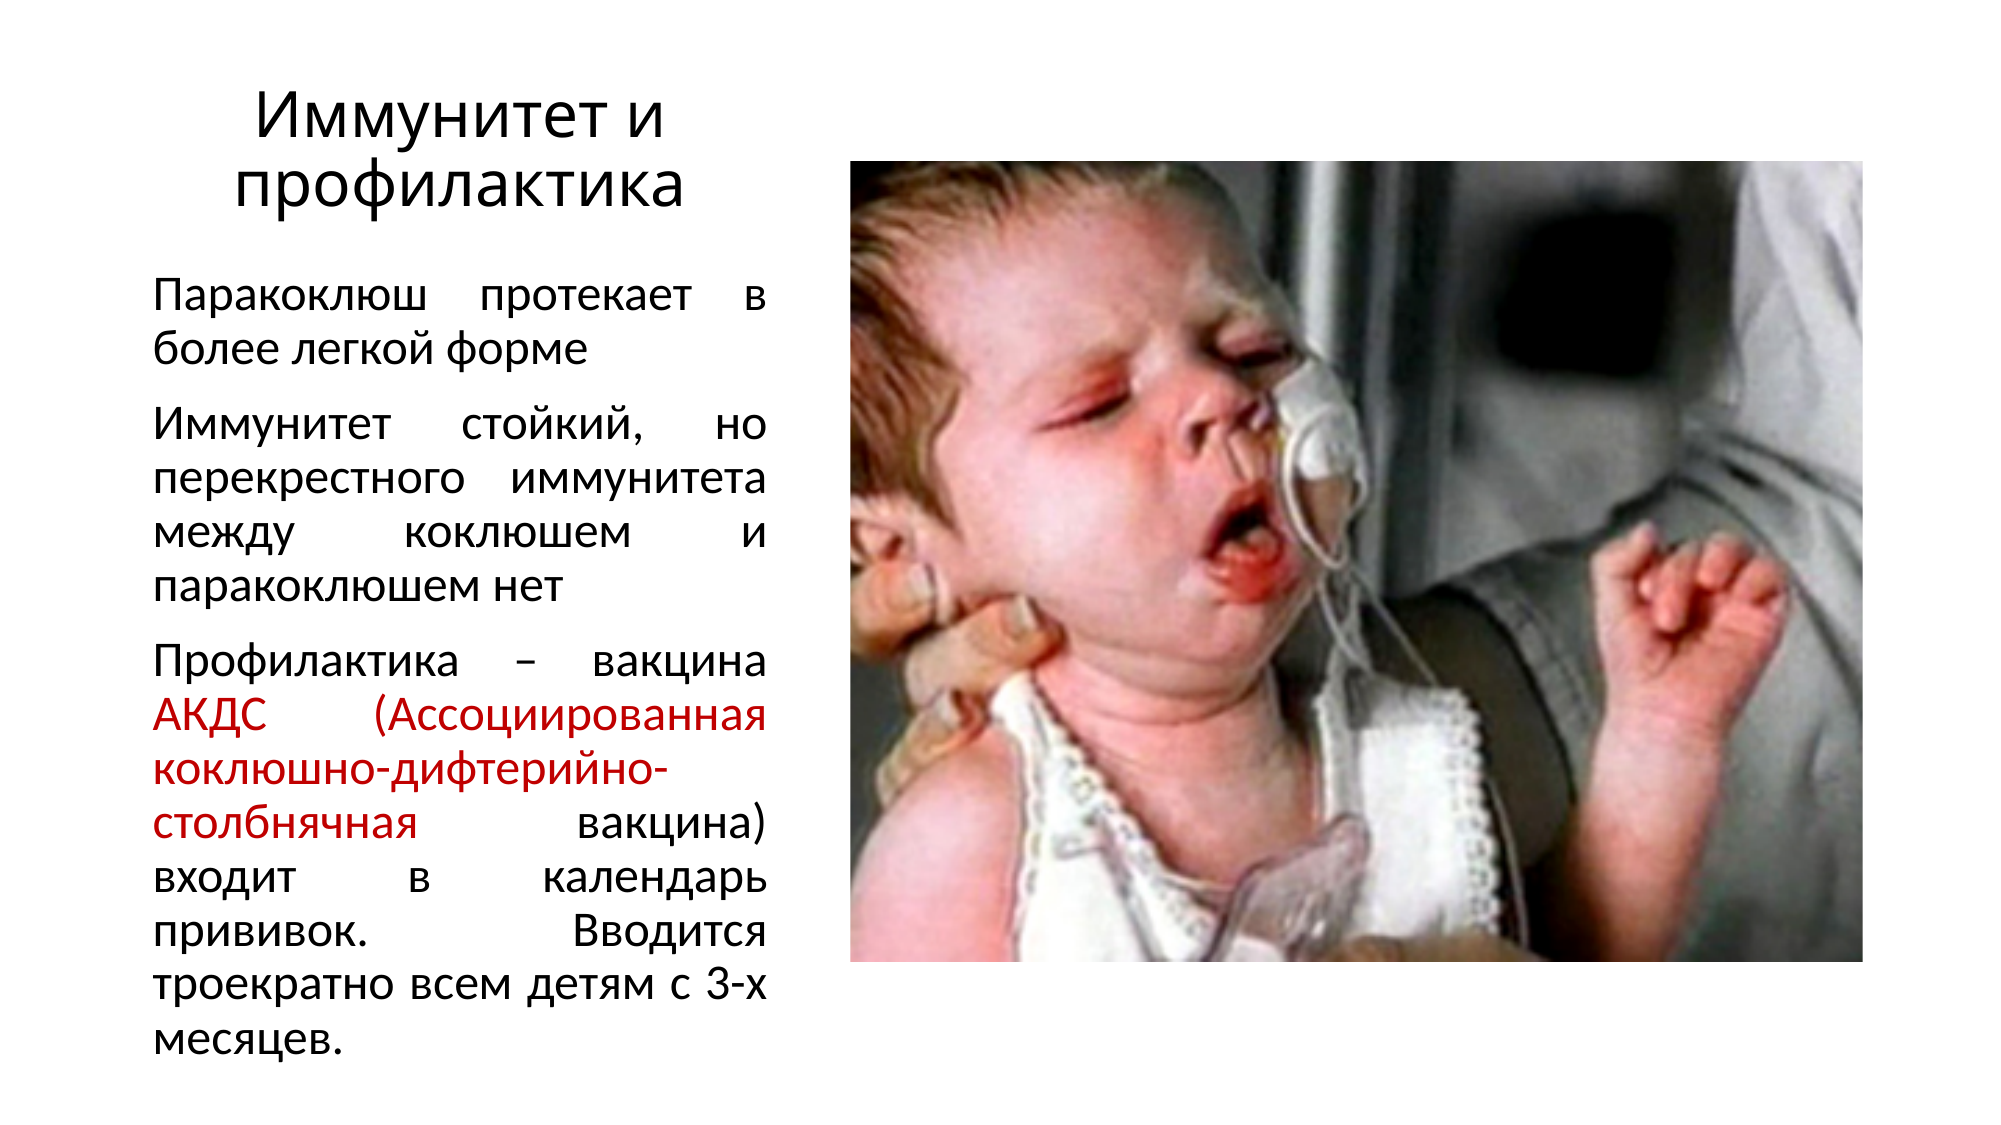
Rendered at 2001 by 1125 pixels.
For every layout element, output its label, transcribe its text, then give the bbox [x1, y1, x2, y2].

title Иммунитет и профилактика [137, 75, 783, 229]
list Паракоклюш протекает в более легкой форме Иммунитет стойкий, но перекрестного иммунитета между коклюшем и паракоклюшем нет Профилактика – вакцина АКДС (Ассоциированная коклюшно-дифтерийно-столбнячная вакцина) входит в календарь прививок. Вводится троекратно всем детям с 3-х месяцев. [137, 260, 783, 963]
picture [850, 161, 1863, 962]
